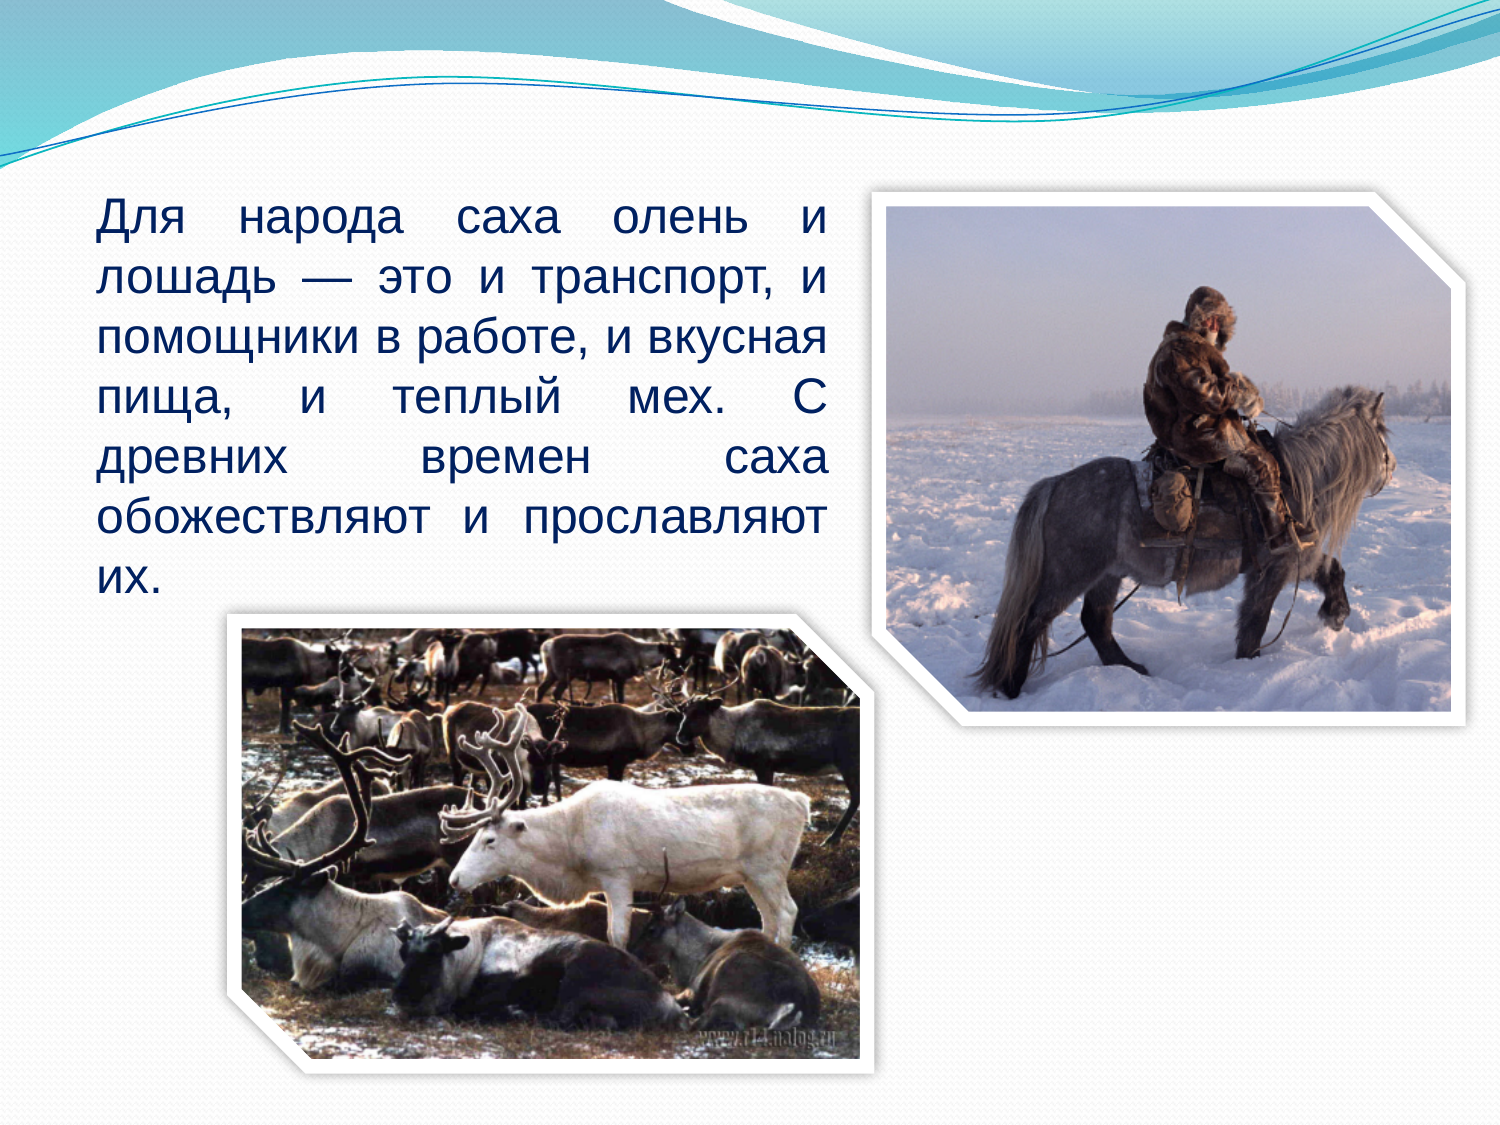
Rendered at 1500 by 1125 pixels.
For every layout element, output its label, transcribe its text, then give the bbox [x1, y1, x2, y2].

text_box Для народа саха олень и лошадь — это и транспорт, и помощники в работе, и вкусная пища, и теплый мех. С древних времен саха обожествляют и прославляют их. [82, 175, 844, 611]
picture [878, 198, 1459, 720]
picture [234, 620, 868, 1067]
